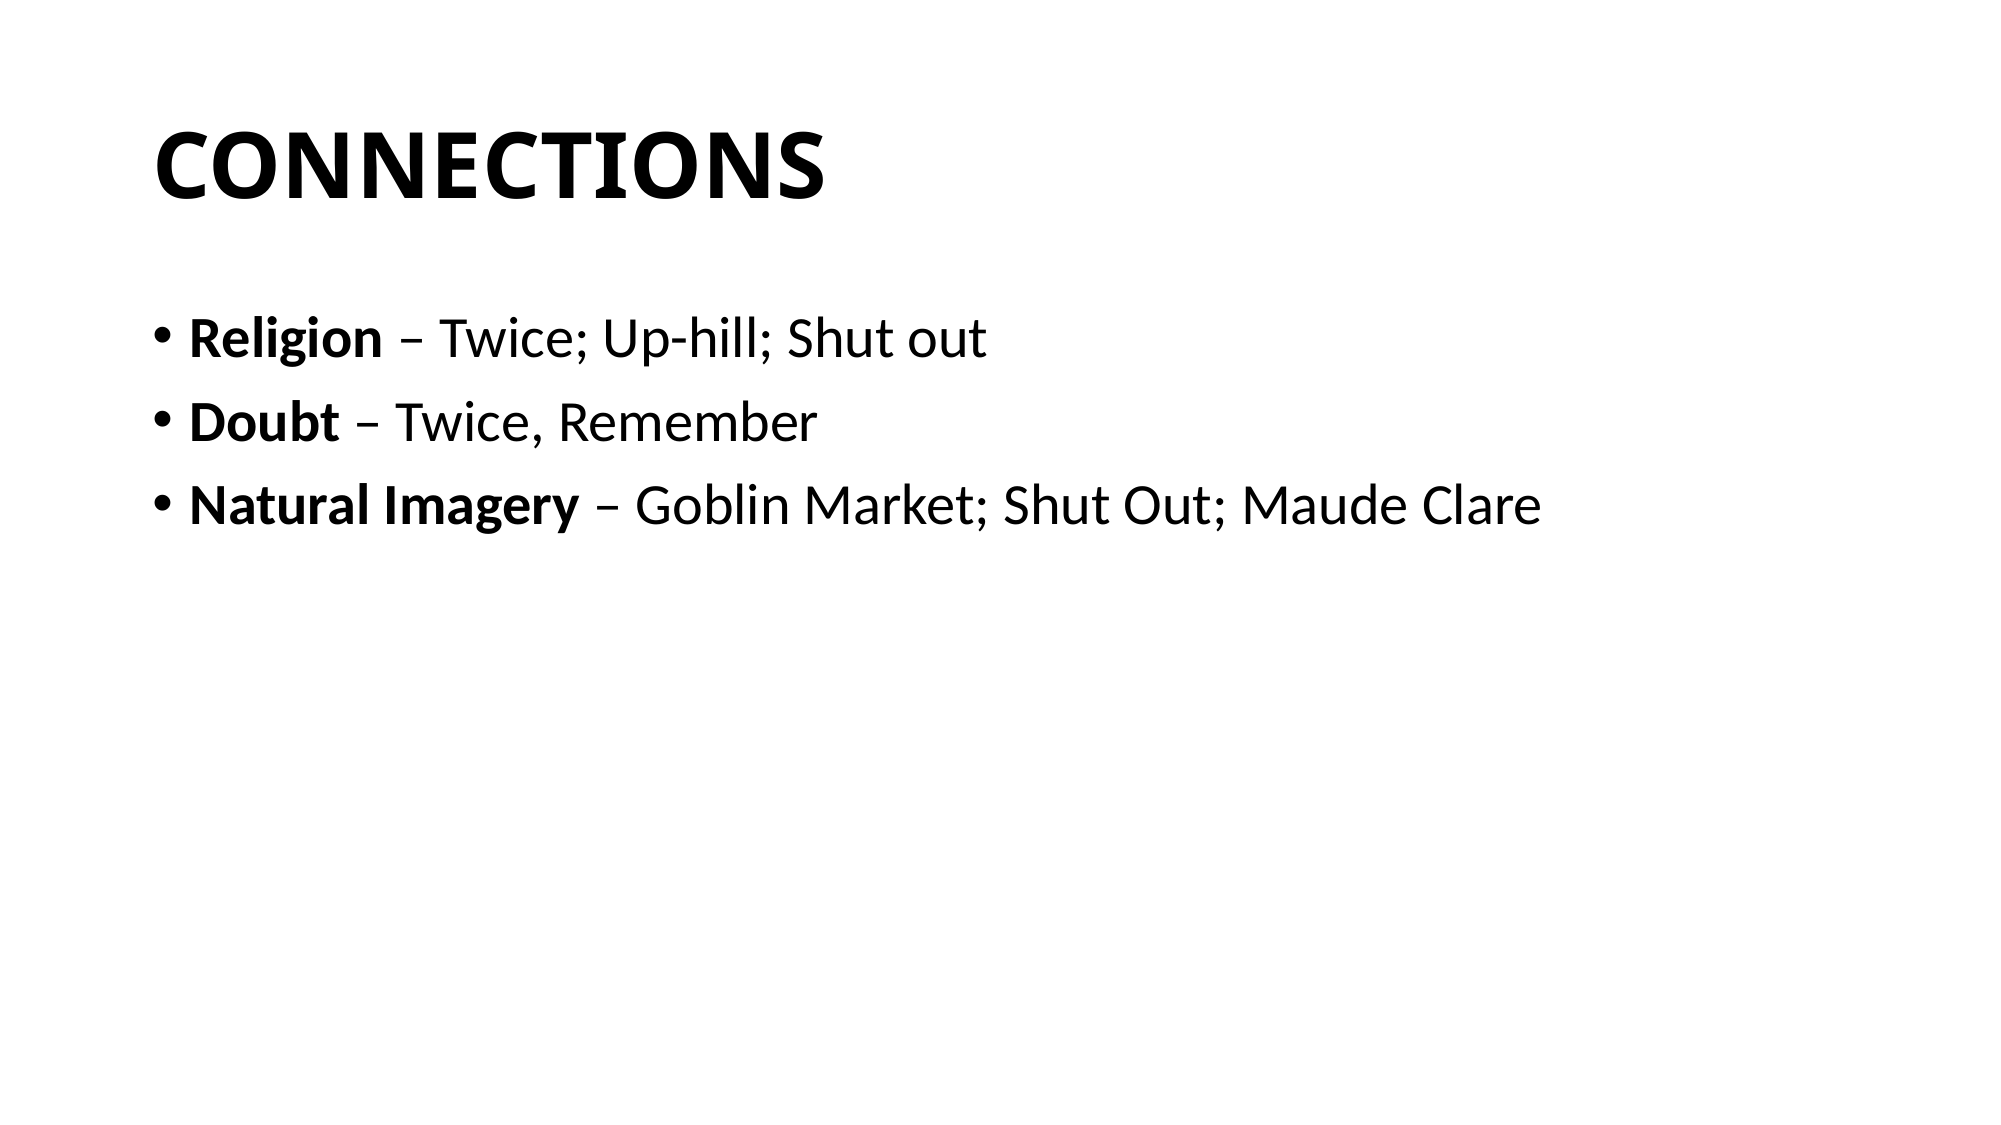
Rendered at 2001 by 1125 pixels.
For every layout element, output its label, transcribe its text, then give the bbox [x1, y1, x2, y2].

title CONNECTIONS [137, 59, 1863, 278]
list Religion – Twice; Up-hill; Shut out Doubt – Twice, Remember Natural Imagery – Goblin Market; Shut Out; Maude Clare [137, 299, 1863, 1014]
